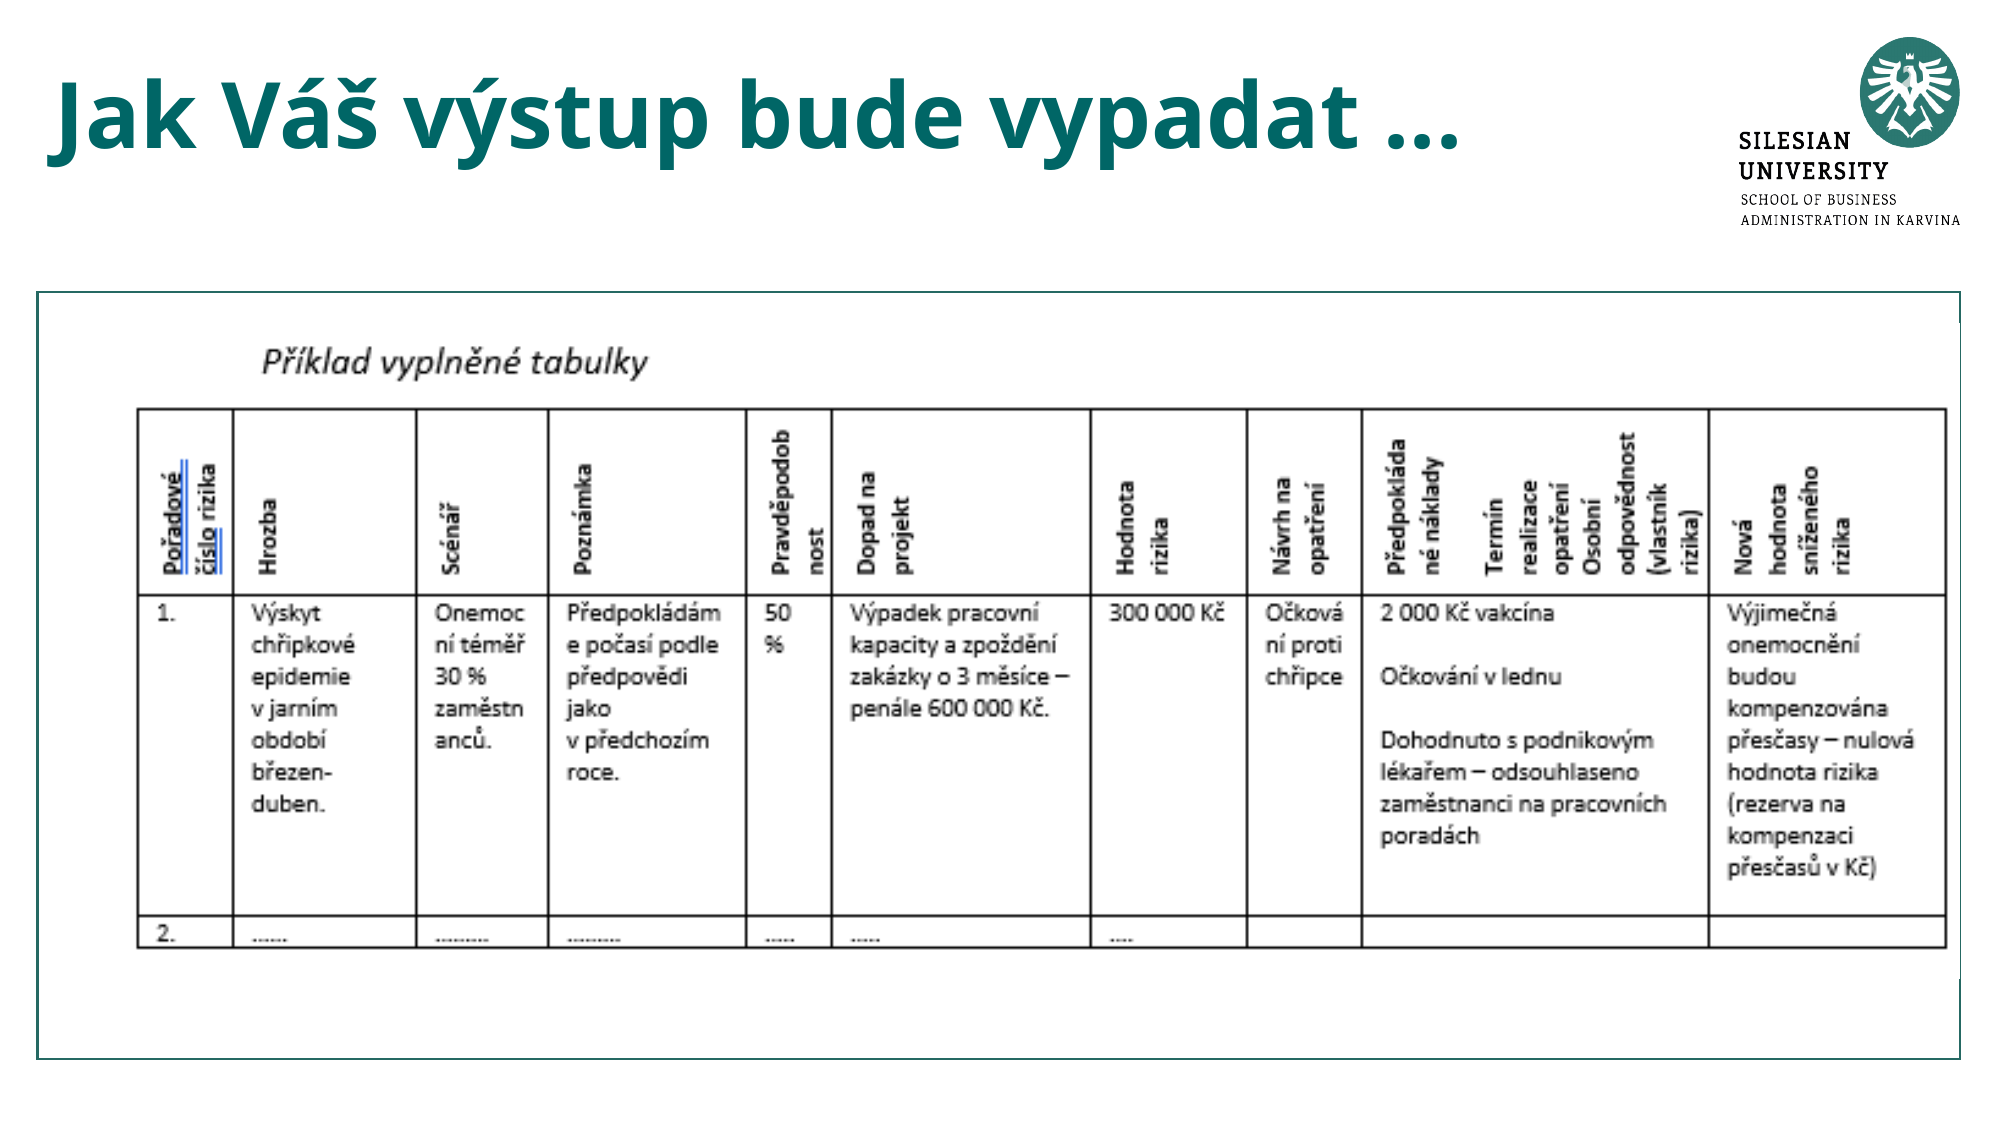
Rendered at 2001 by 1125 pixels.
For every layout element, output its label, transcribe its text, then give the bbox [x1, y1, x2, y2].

title Jak Váš výstup bude vypadat ... [40, 10, 1777, 228]
picture [1739, 37, 1960, 225]
picture [108, 323, 1960, 979]
list [36, 291, 1961, 1060]
